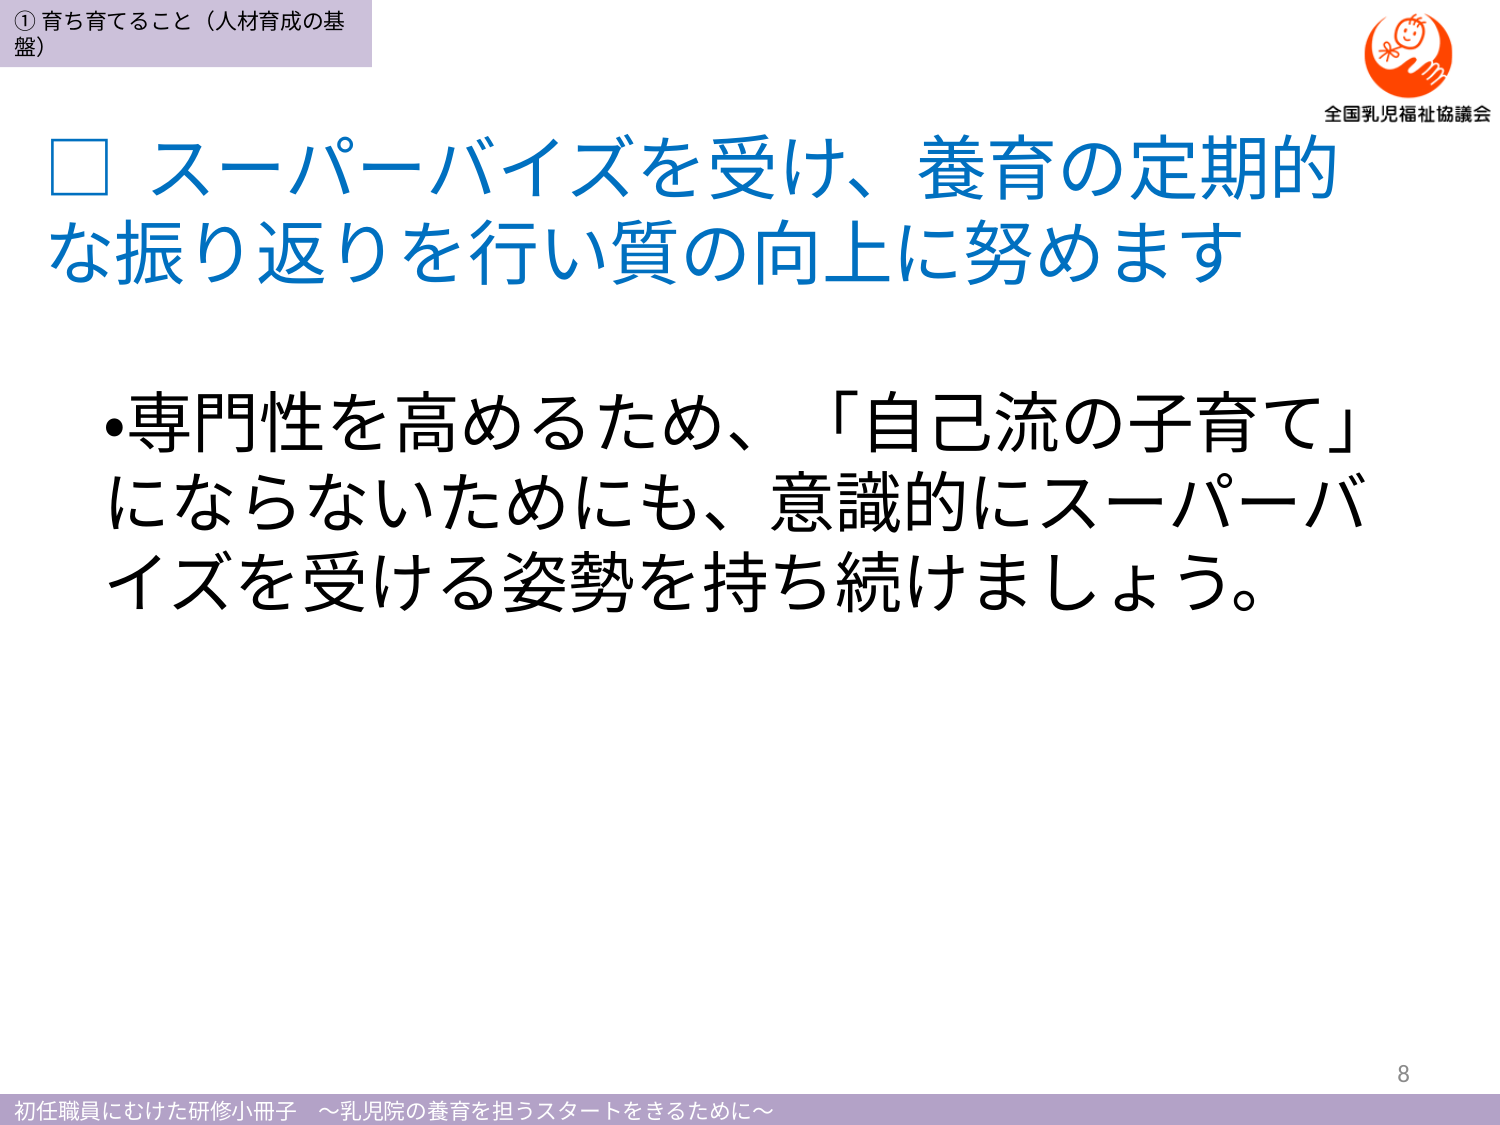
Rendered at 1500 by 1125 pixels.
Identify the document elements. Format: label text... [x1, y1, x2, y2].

picture [1322, 9, 1495, 126]
title □ スーパーバイズを受け、養育の定期的な振り返りを行い質の向上に努めます [29, 115, 1380, 303]
slide_number 8 [1074, 1042, 1425, 1103]
list ・専門性を高めるため、「自己流の子育て」にならないためにも、意識的にスーパーバイズを受ける姿勢を持ち続けましょう。 [88, 373, 1439, 693]
